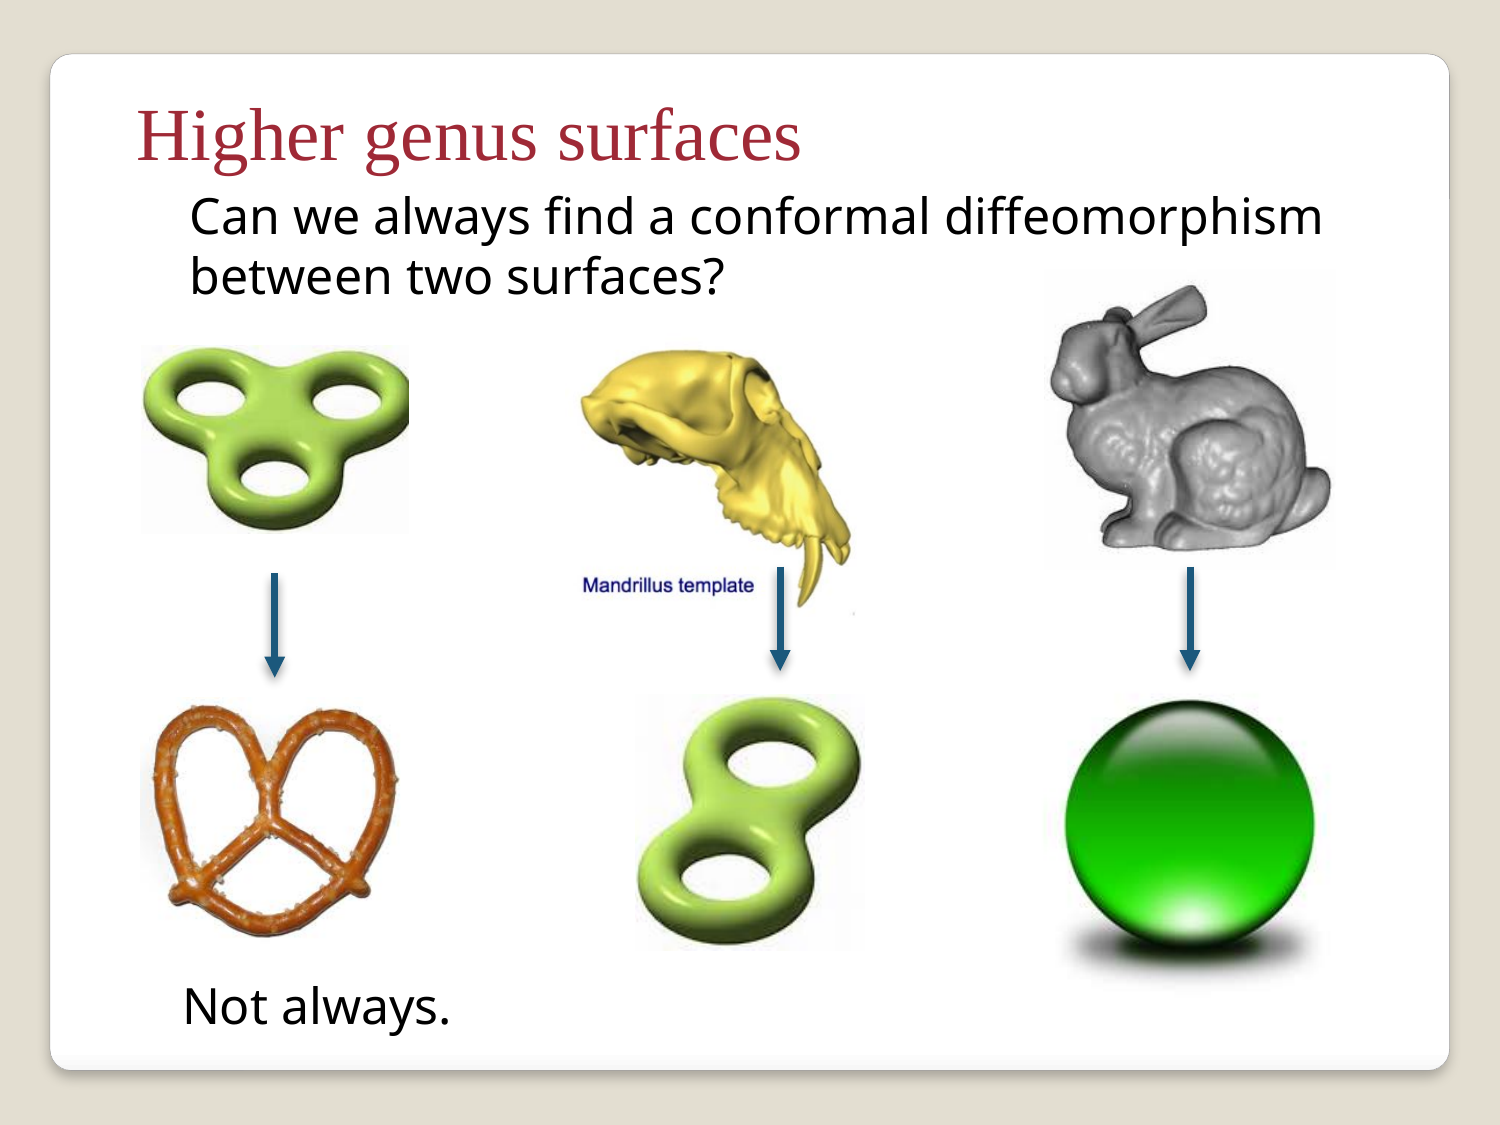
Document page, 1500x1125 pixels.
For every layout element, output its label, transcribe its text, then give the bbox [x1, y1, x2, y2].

picture [140, 696, 410, 949]
text_box [268, 573, 281, 678]
text_box [1183, 583, 1197, 669]
picture [1043, 268, 1337, 570]
text_box Higher genus surfaces [129, 77, 811, 183]
text_box Can we always find a conformal diffeomorphism between two surfaces? [182, 177, 1346, 312]
picture [1020, 670, 1360, 1009]
picture [565, 317, 857, 618]
text_box [773, 632, 787, 672]
picture [141, 345, 409, 535]
text_box Not always. [174, 967, 461, 1043]
picture [635, 693, 865, 952]
